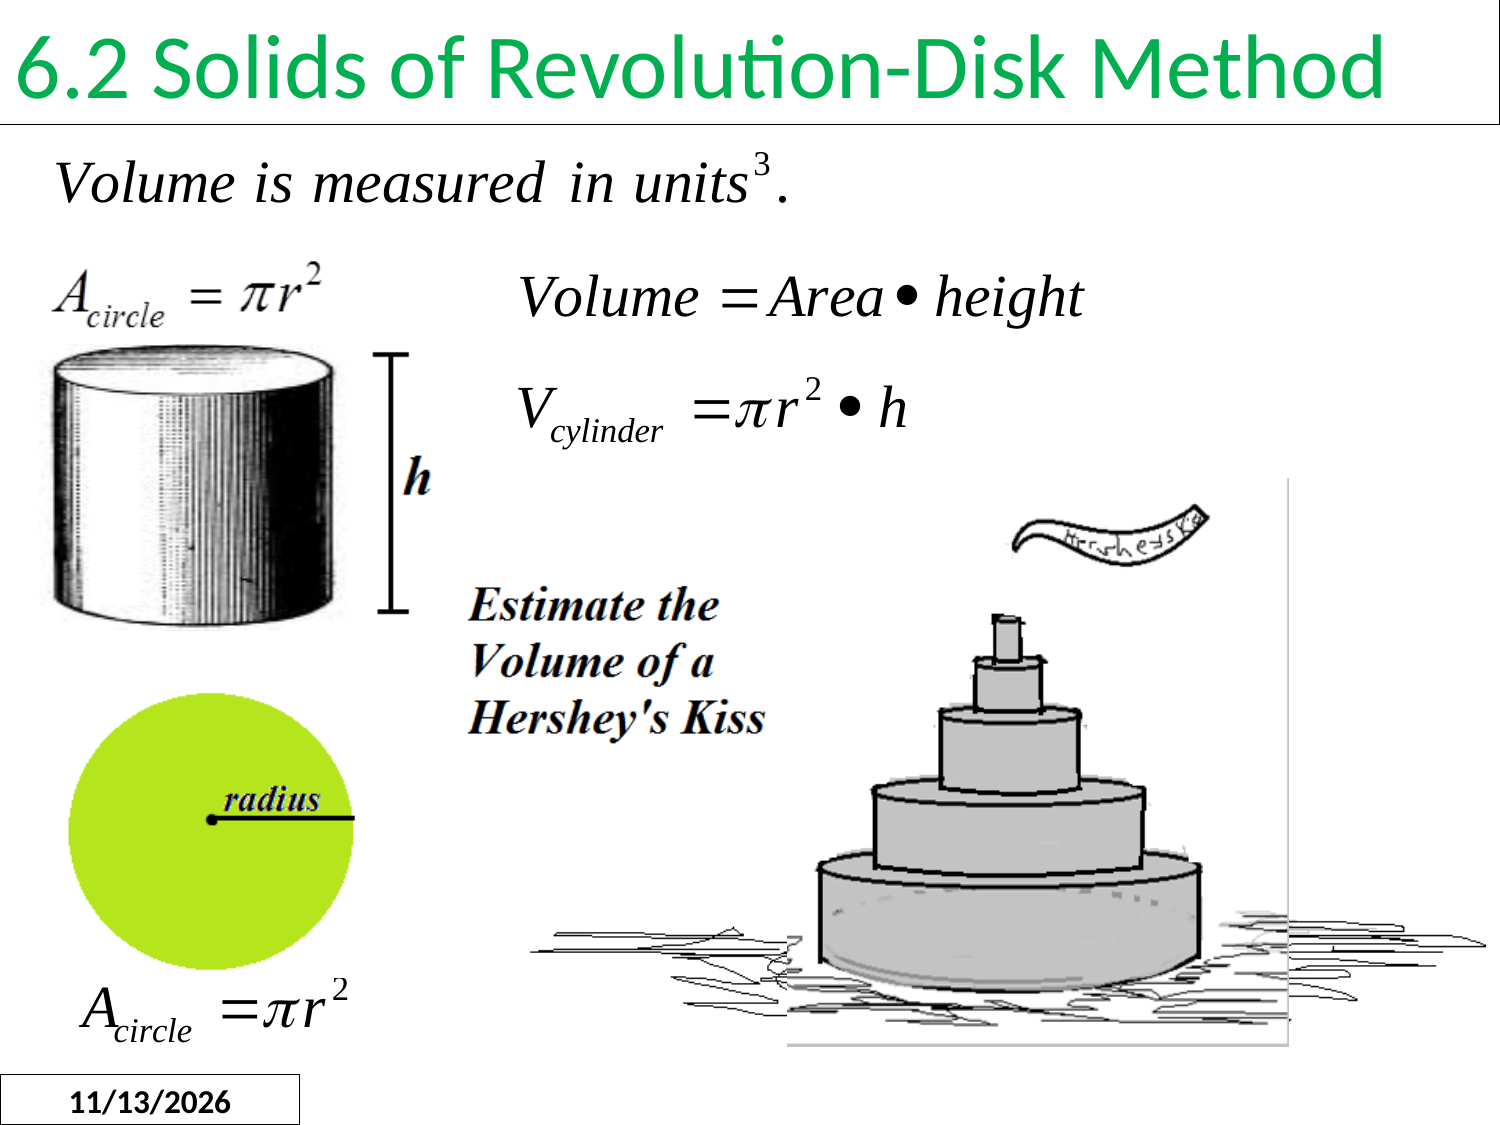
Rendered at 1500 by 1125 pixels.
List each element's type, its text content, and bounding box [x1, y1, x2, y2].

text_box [512, 362, 918, 463]
picture [15, 249, 442, 978]
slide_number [0, 1074, 300, 1125]
text_box 6.2 Solids of Revolution-Disk Method [0, 0, 1500, 125]
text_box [49, 137, 796, 218]
picture [452, 477, 1486, 1048]
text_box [68, 987, 359, 1058]
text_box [513, 261, 1099, 342]
